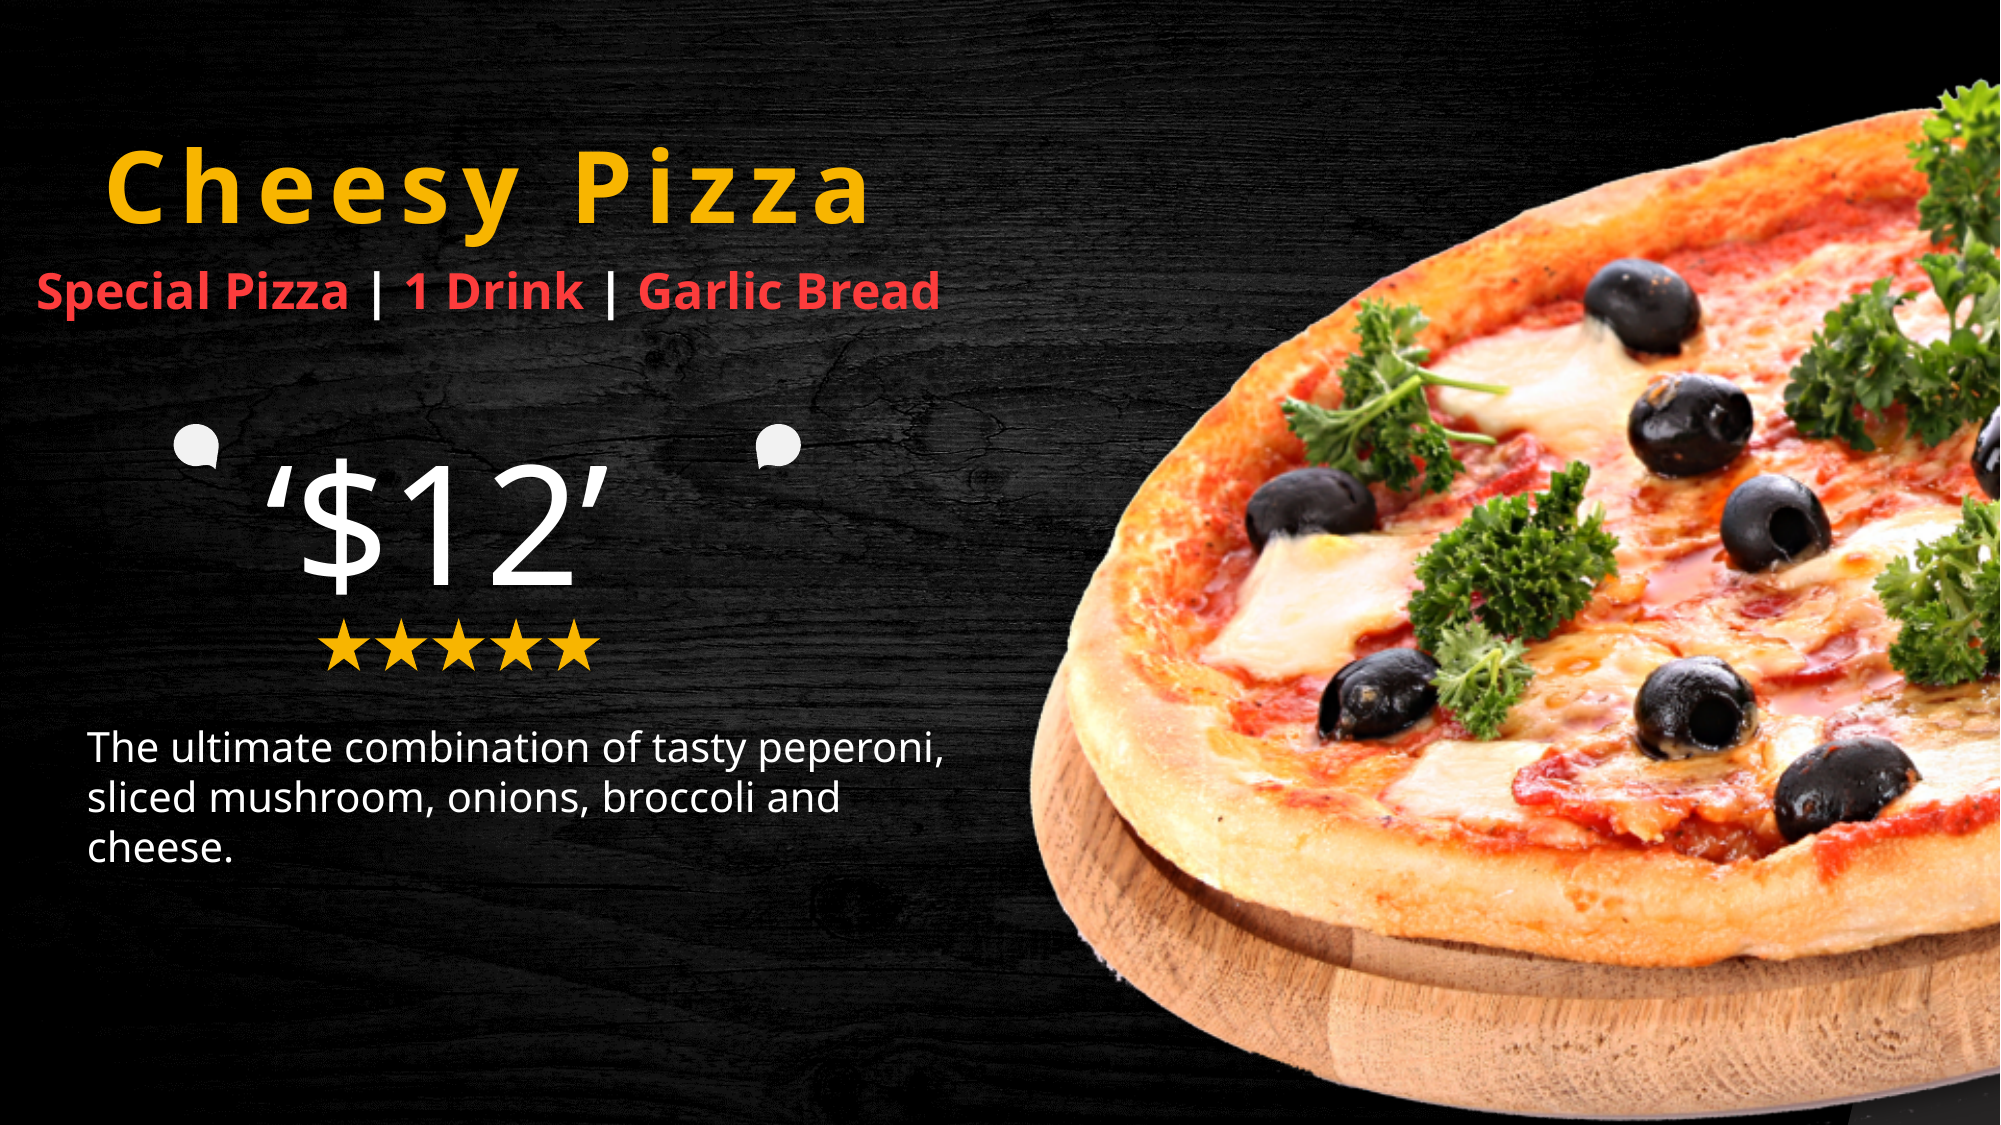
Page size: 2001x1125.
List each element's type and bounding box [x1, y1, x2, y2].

text_box [317, 618, 601, 671]
picture [0, 0, 2000, 1125]
